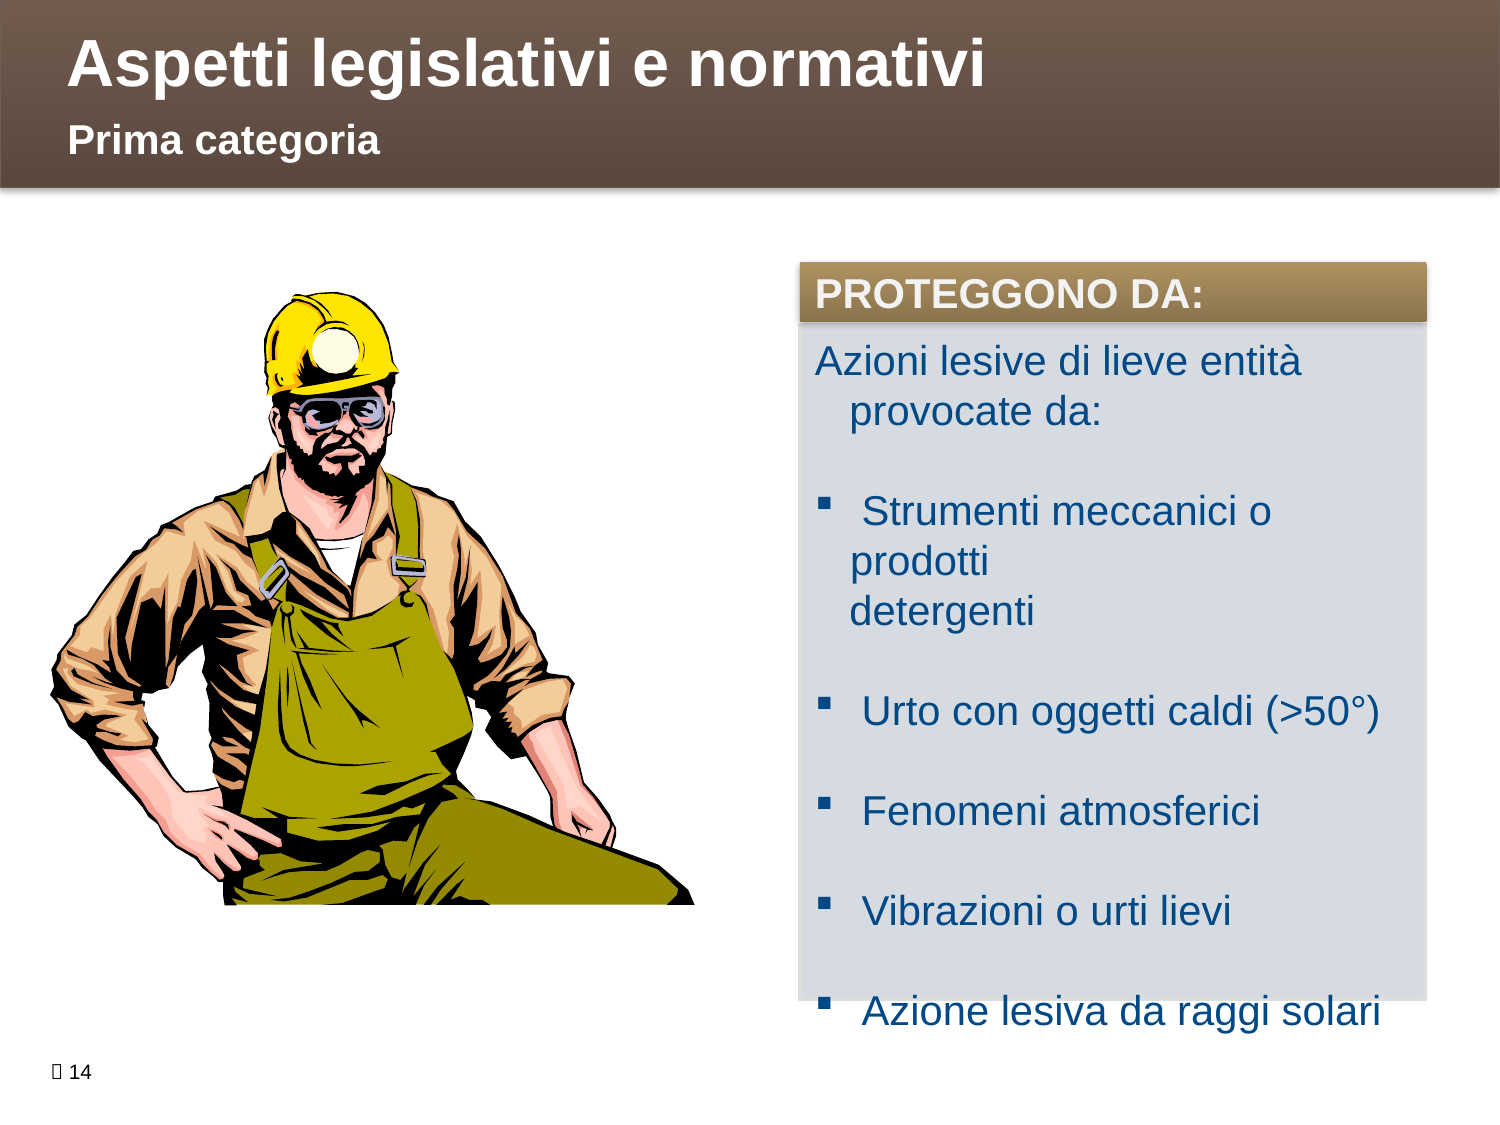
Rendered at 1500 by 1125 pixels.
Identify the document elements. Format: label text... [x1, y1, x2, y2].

text_box  14 [35, 1051, 257, 1092]
text_box Azioni lesive di lieve entità provocate da: Strumenti meccanici o prodotti detergenti Urto con oggetti caldi (>50°) Fenomeni atmosferici Vibrazioni o urti lievi Azione lesiva da raggi solari [800, 329, 1425, 1000]
picture [49, 287, 701, 912]
text_box PROTEGGONO DA: [799, 262, 1427, 322]
list Prima categoria [38, 105, 1140, 759]
title Aspetti legislativi e normativi [54, 17, 1453, 104]
